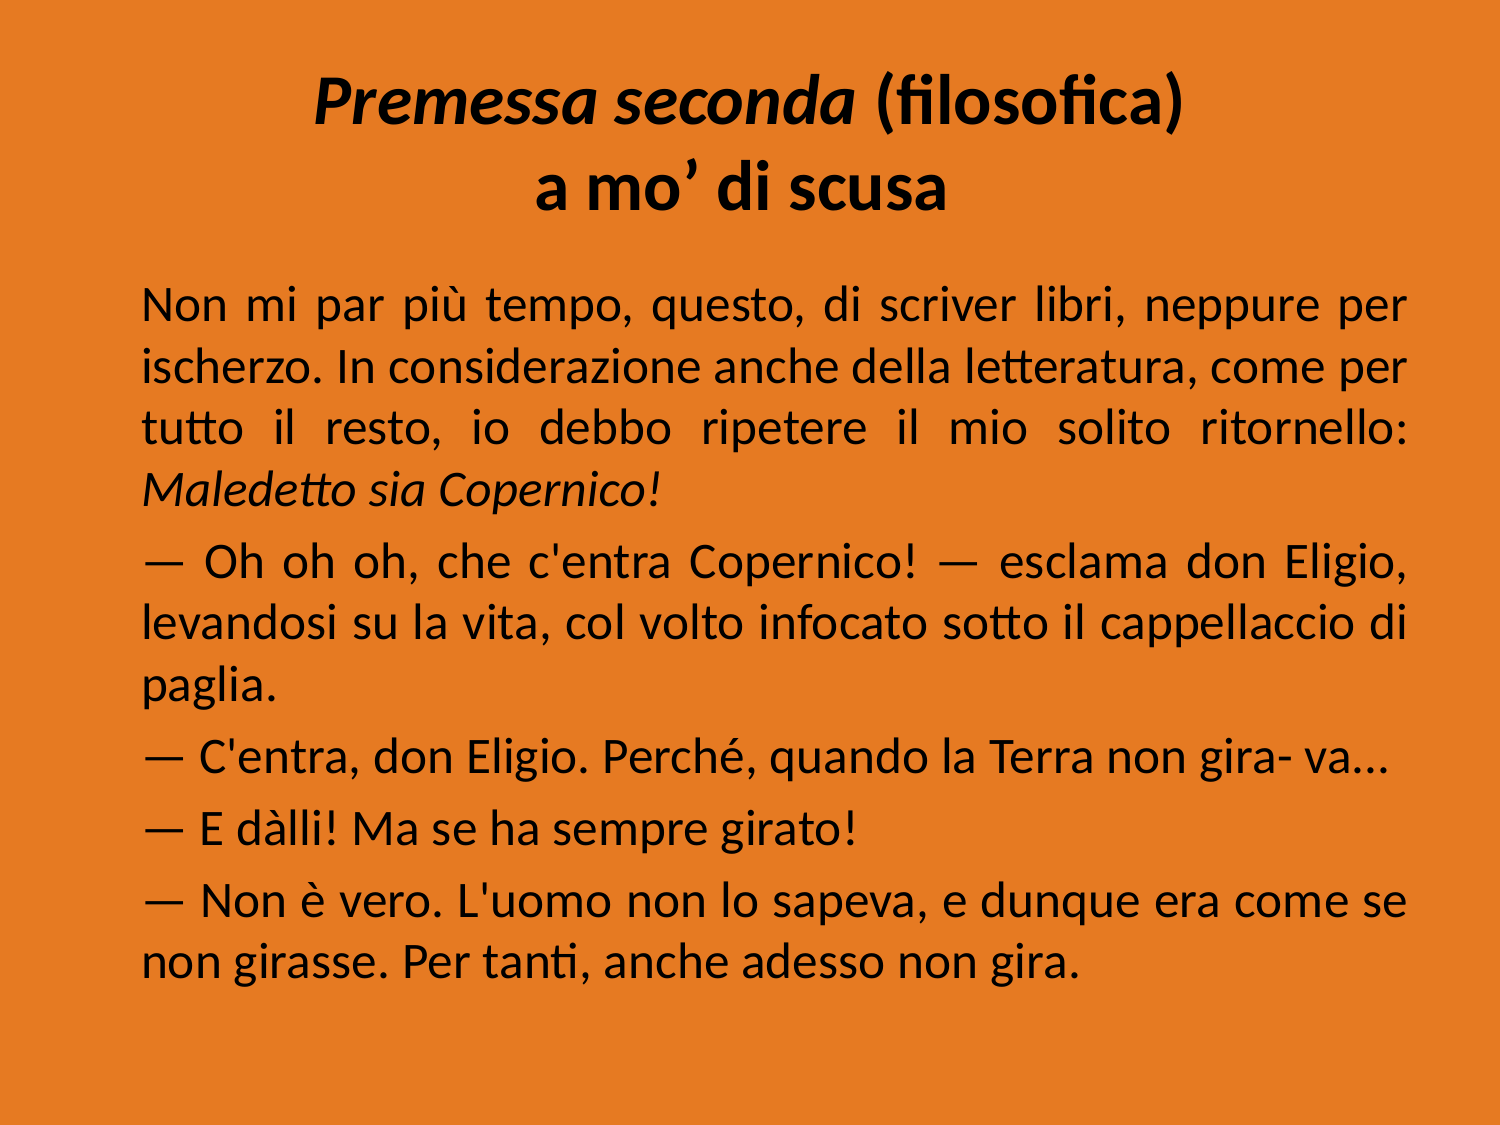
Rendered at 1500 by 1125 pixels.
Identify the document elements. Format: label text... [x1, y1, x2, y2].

list Non mi par più tempo, questo, di scriver libri, neppure per ischerzo. In considerazione anche della letteratura, come per tutto il resto, io debbo ripetere il mio solito ritornello: Maledetto sia Copernico! — Oh oh oh, che c'entra Copernico! — esclama don Eligio, levandosi su la vita, col volto infocato sotto il cappellaccio di paglia. — C'entra, don Eligio. Perché, quando la Terra non gira- va... — E dàlli! Ma se ha sempre girato! — Non è vero. L'uomo non lo sapeva, e dunque era come se non girasse. Per tanti, anche adesso non gira. [75, 262, 1425, 1005]
title Premessa seconda (filosofica) a mo’ di scusa [75, 45, 1425, 233]
